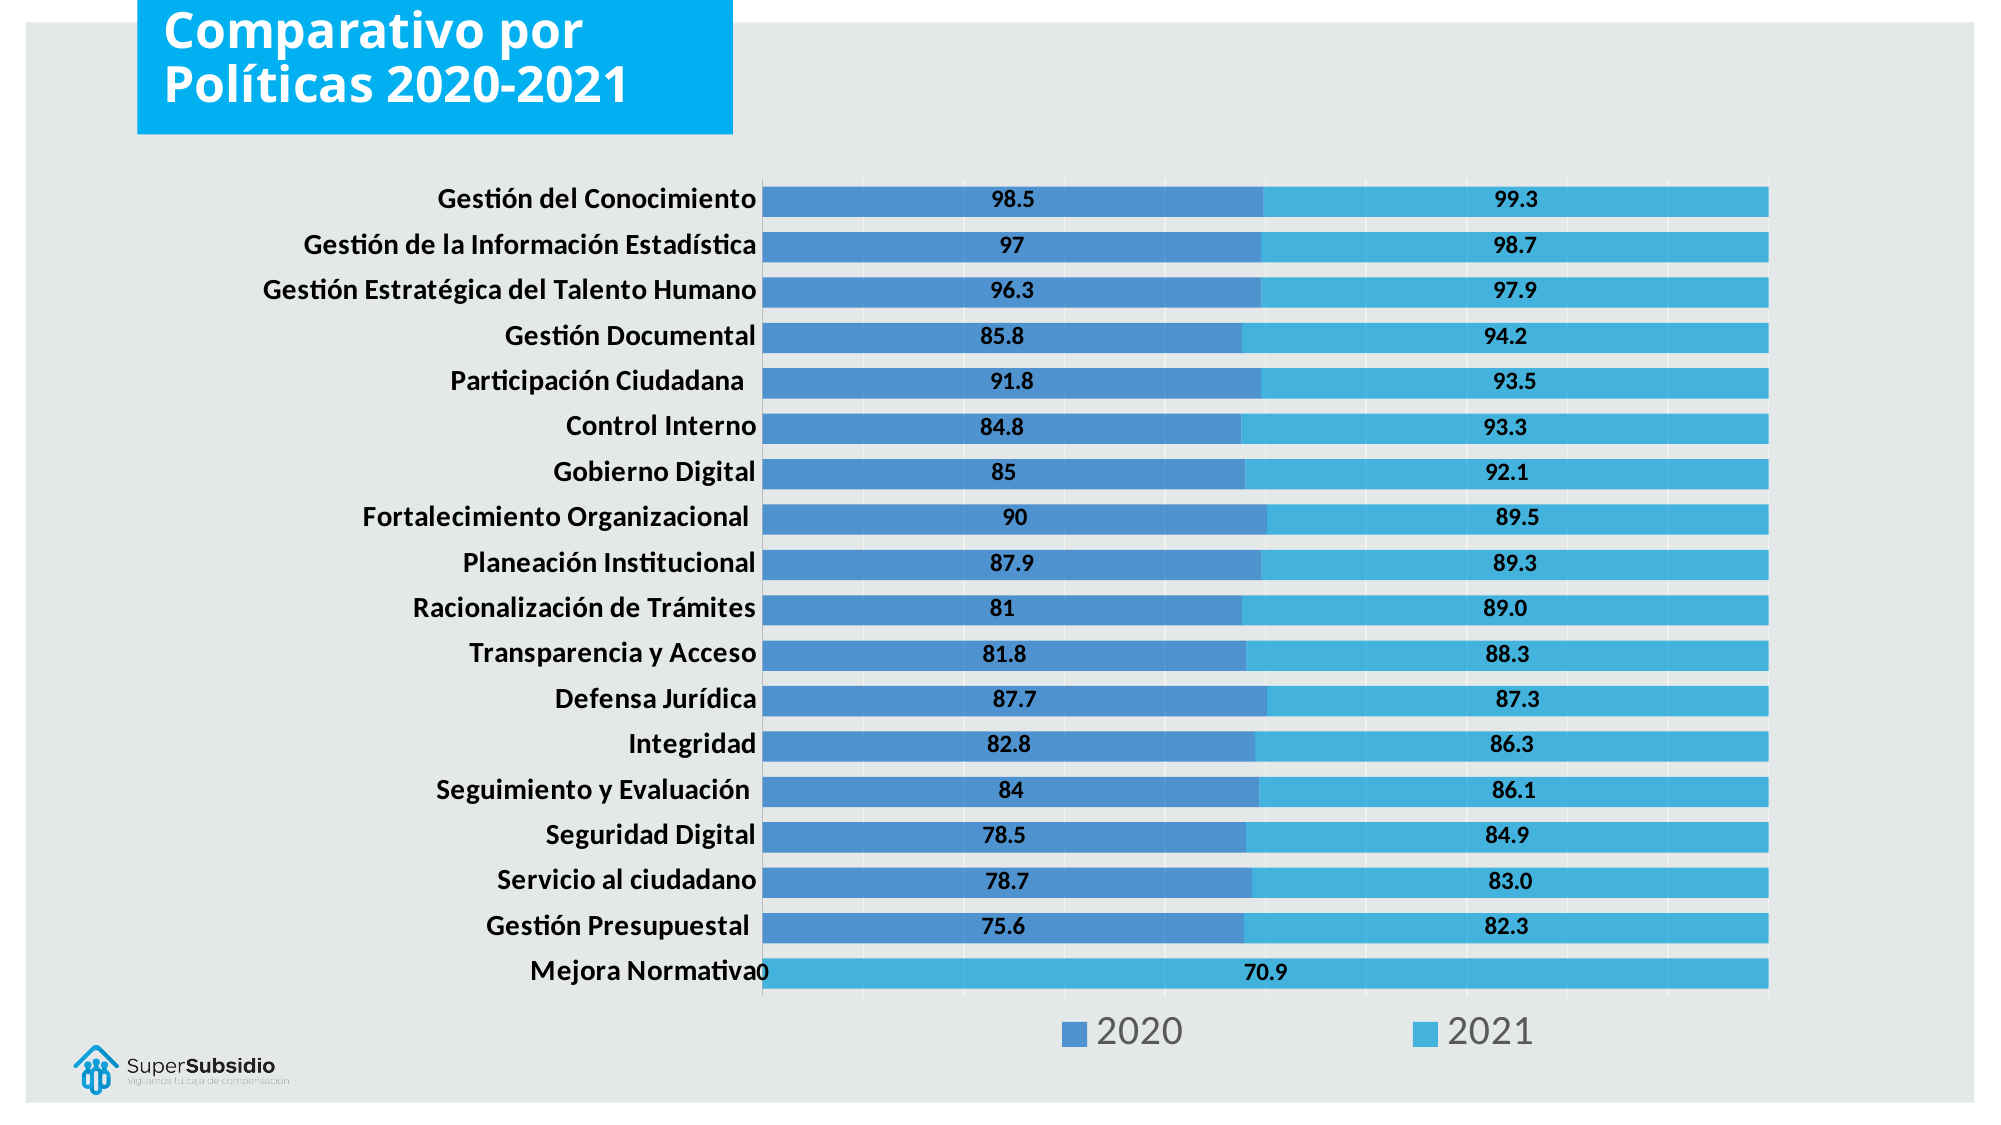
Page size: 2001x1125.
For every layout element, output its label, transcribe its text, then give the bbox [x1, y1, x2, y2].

chart [231, 160, 1800, 1085]
text_box [1454, 614, 2000, 1125]
picture [414, 11, 421, 17]
text_box Comparativo por Políticas 2020-2021 [148, 23, 737, 121]
picture [62, 1038, 300, 1102]
picture [168, 12, 192, 23]
picture [392, 15, 407, 23]
